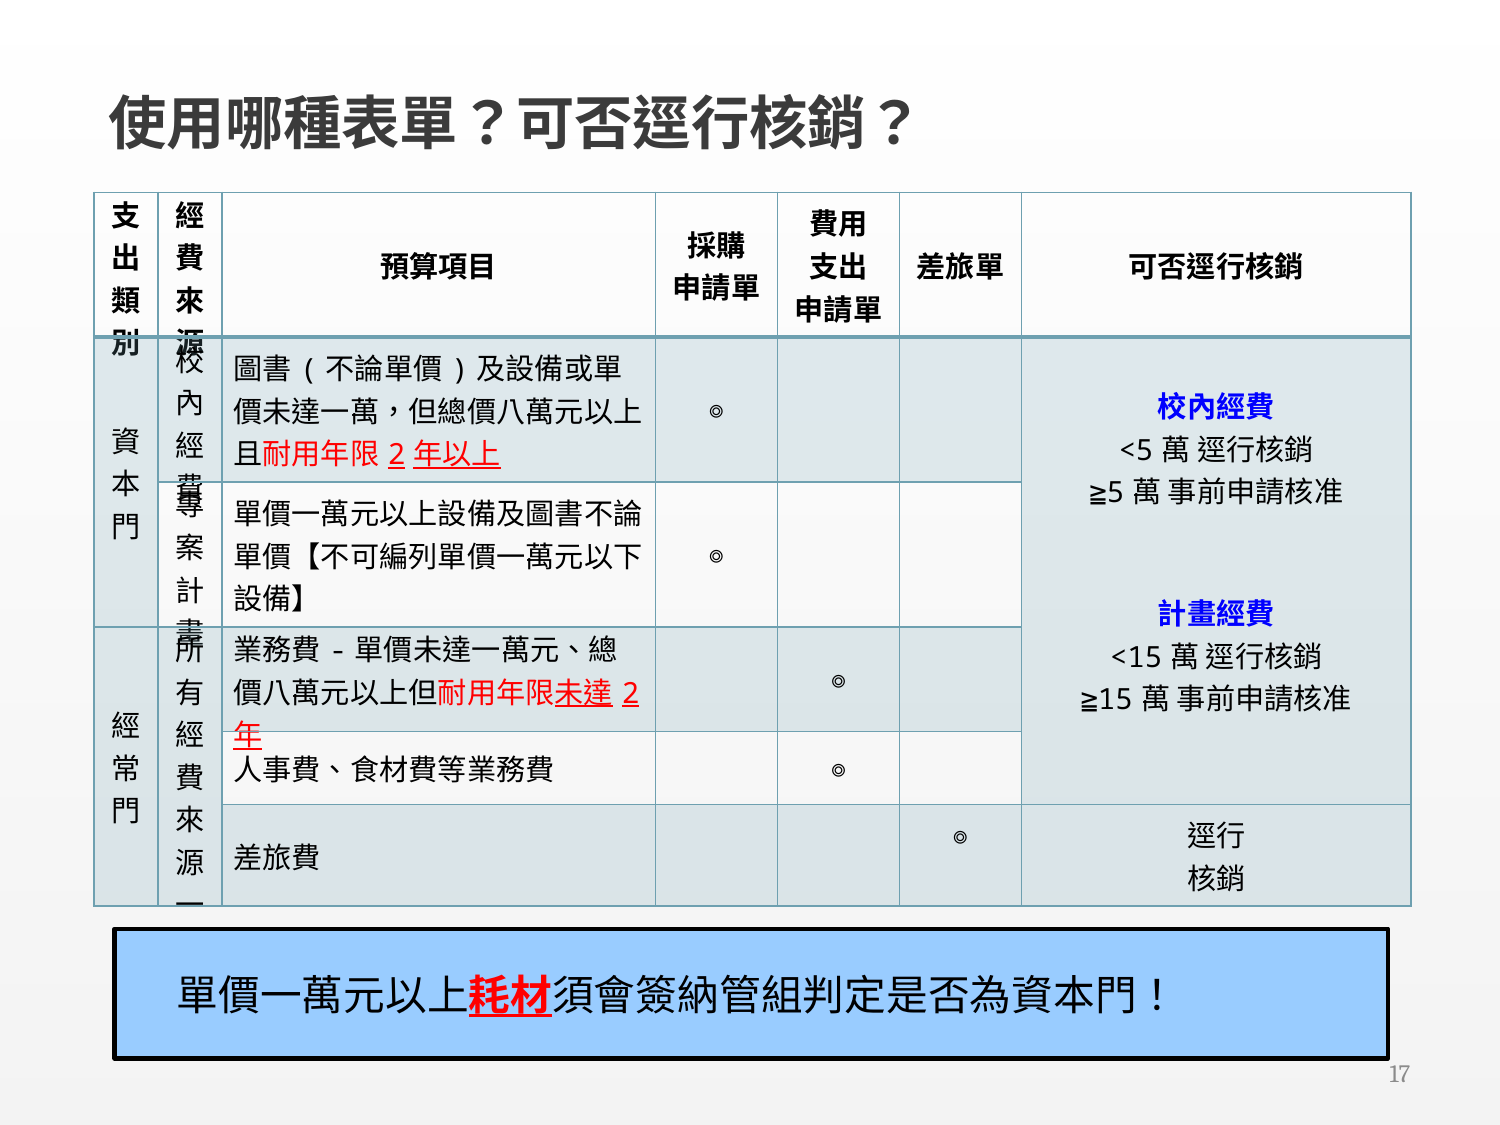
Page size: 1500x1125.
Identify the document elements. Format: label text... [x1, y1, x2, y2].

slide_number 16 [1074, 1042, 1425, 1103]
table_cell [778, 805, 899, 905]
table_header 預算項目 [223, 193, 655, 335]
table_cell ◎ [778, 628, 899, 731]
table_cell 圖書(不論單價)及設備或單價未達一萬，但總價八萬元以上且耐用年限2年以上 [223, 339, 655, 481]
table_cell ◎ [656, 483, 777, 626]
table_cell ◎ [656, 339, 777, 481]
table_cell 逕行 核銷 [1022, 805, 1410, 905]
table_cell 資 本 門 [95, 339, 157, 626]
table_cell ◎ [778, 732, 899, 804]
table_cell 校內 經費 [159, 339, 221, 481]
table_cell [656, 732, 777, 804]
table_cell ◎ [900, 805, 1021, 905]
table_cell [656, 628, 777, 731]
table_cell [778, 339, 899, 481]
table_cell 業務費-單價未達一萬元、總價八萬元以上但耐用年限未達2年 [223, 628, 655, 731]
text_box 單價一萬元以上耗材須會簽納管組判定是否為資本門！ [112, 927, 1390, 1061]
table_cell 人事費、食材費等業務費 [223, 732, 655, 804]
table_cell 單價一萬元以上設備及圖書不論單價【不可編列單價一萬元以下設備】 [223, 483, 655, 626]
table_cell 所有經費來源一致 [159, 628, 221, 905]
table_header 差旅單 [900, 193, 1021, 335]
table_cell 專案 計畫 [159, 483, 221, 626]
table_cell [900, 628, 1021, 731]
table_header 可否逕行核銷 [1022, 193, 1410, 335]
table_cell [656, 805, 777, 905]
table_header 採購 申請單 [656, 193, 777, 335]
table_cell [778, 483, 899, 626]
table_header 經費 來源 [159, 193, 221, 335]
table_header 支出 類別 [95, 193, 157, 335]
table_cell 經 常 門 [95, 628, 157, 905]
table_cell [900, 483, 1021, 626]
table_cell 校內經費 <5萬 逕行核銷 ≧5萬 事前申請核准 計畫經費 <15萬 逕行核銷 ≧15萬 事前申請核准 [1022, 339, 1410, 804]
table_cell 差旅費 [223, 805, 655, 905]
table_cell [900, 339, 1021, 481]
table_cell [900, 732, 1021, 804]
table_header 費用 支出 申請單 [778, 193, 899, 335]
text_box 使用哪種表單？可否逕行核銷？ [93, 78, 1436, 164]
